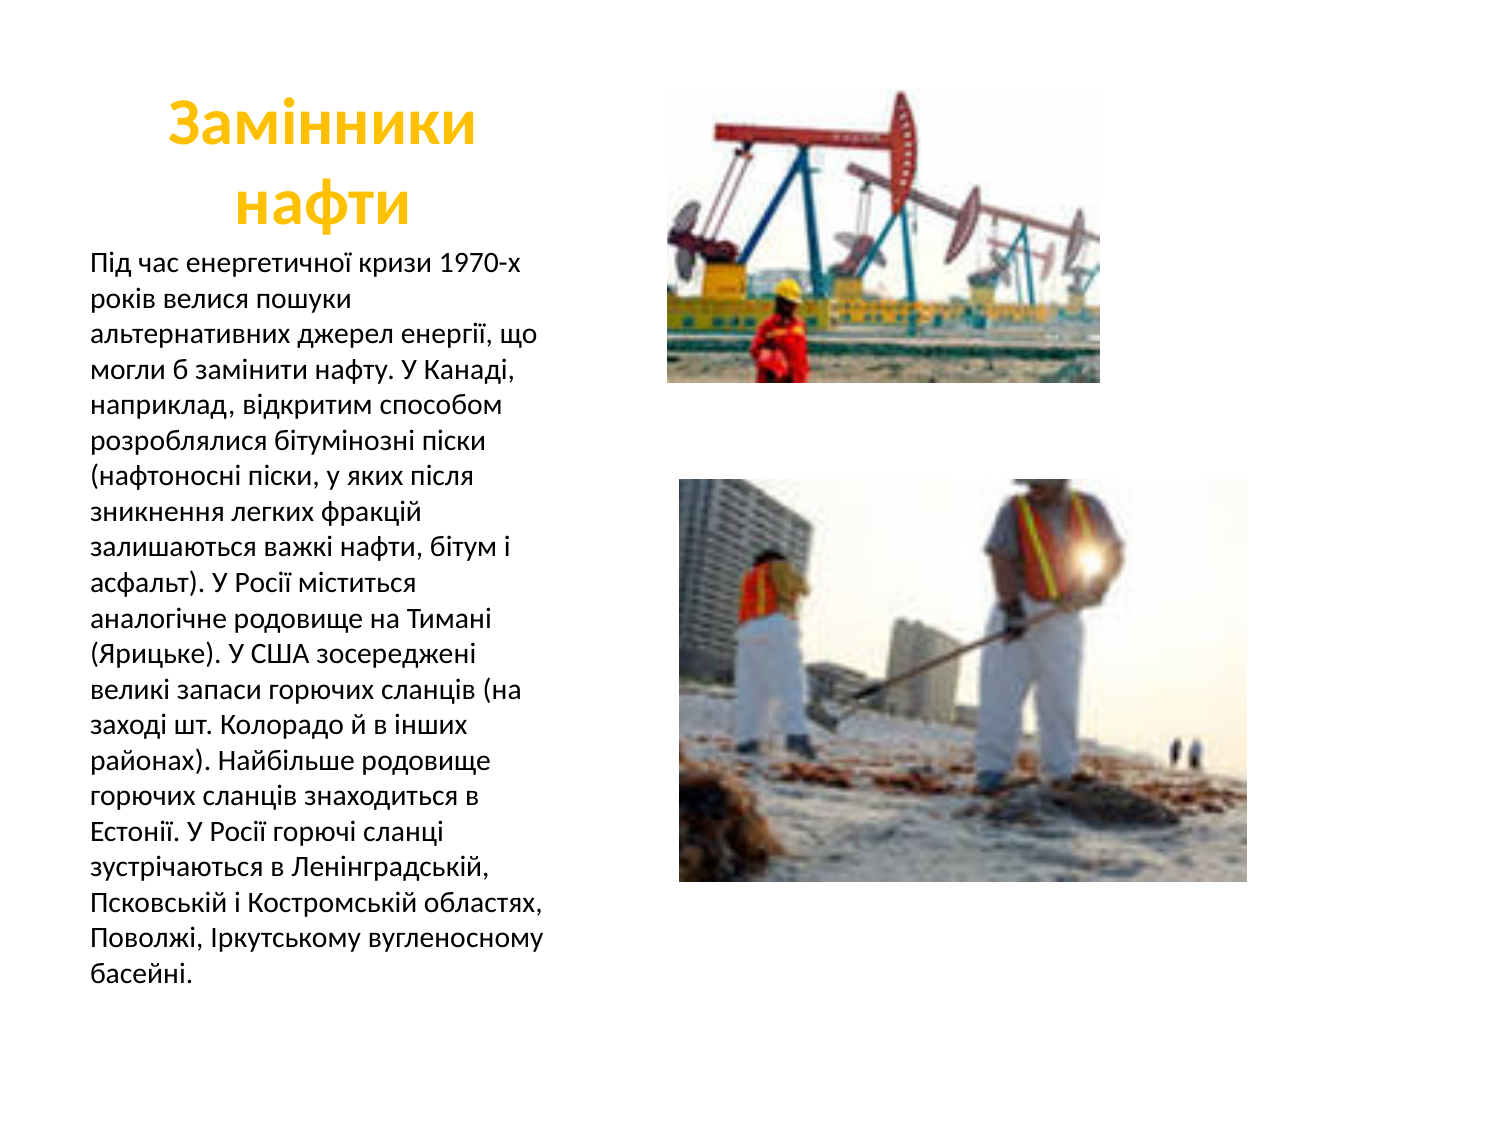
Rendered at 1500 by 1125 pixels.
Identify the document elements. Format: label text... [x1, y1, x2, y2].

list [667, 89, 1100, 384]
picture [678, 479, 1247, 882]
list Під час енергетичної кризи 1970-х років велися пошуки альтернативних джерел енергії, що могли б замінити нафту. У Канаді, наприклад, відкритим способом розроблялися бітумінозні піски (нафтоносні піски, у яких після зникнення легких фракцій залишаються важкі нафти, бітум і асфальт). У Росії міститься аналогічне родовище на Тимані (Ярицьке). У США зосереджені великі запаси горючих сланців (на заході шт. Колорадо й в інших районах). Найбільше родовище горючих сланців знаходиться в Естонії. У Росії горючі сланці зустрічаються в Ленінградській, Псковській і Костромській областях, Поволжі, Іркутському вугленосному басейні. [75, 235, 569, 1005]
title Замінники нафти [76, 54, 571, 246]
